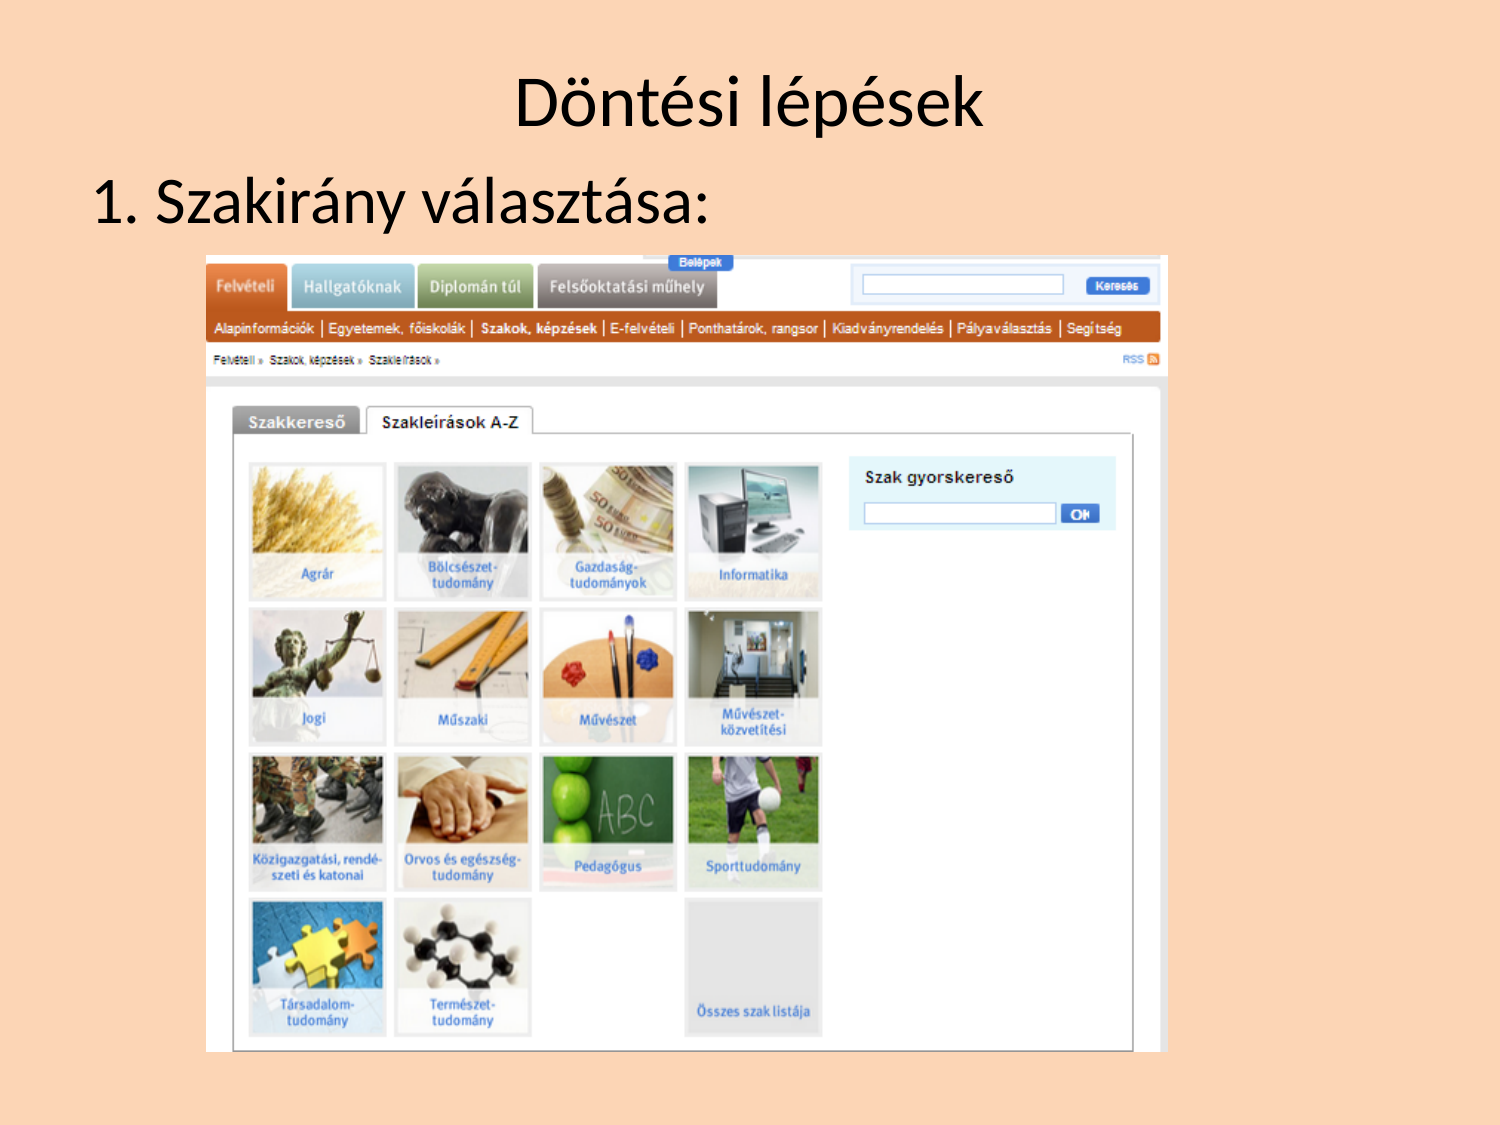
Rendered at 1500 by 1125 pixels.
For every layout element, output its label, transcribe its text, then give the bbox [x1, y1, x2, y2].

title Döntési lépések [75, 45, 1425, 149]
picture [206, 255, 1168, 1052]
list 1. Szakirány választása: [75, 149, 1425, 1005]
